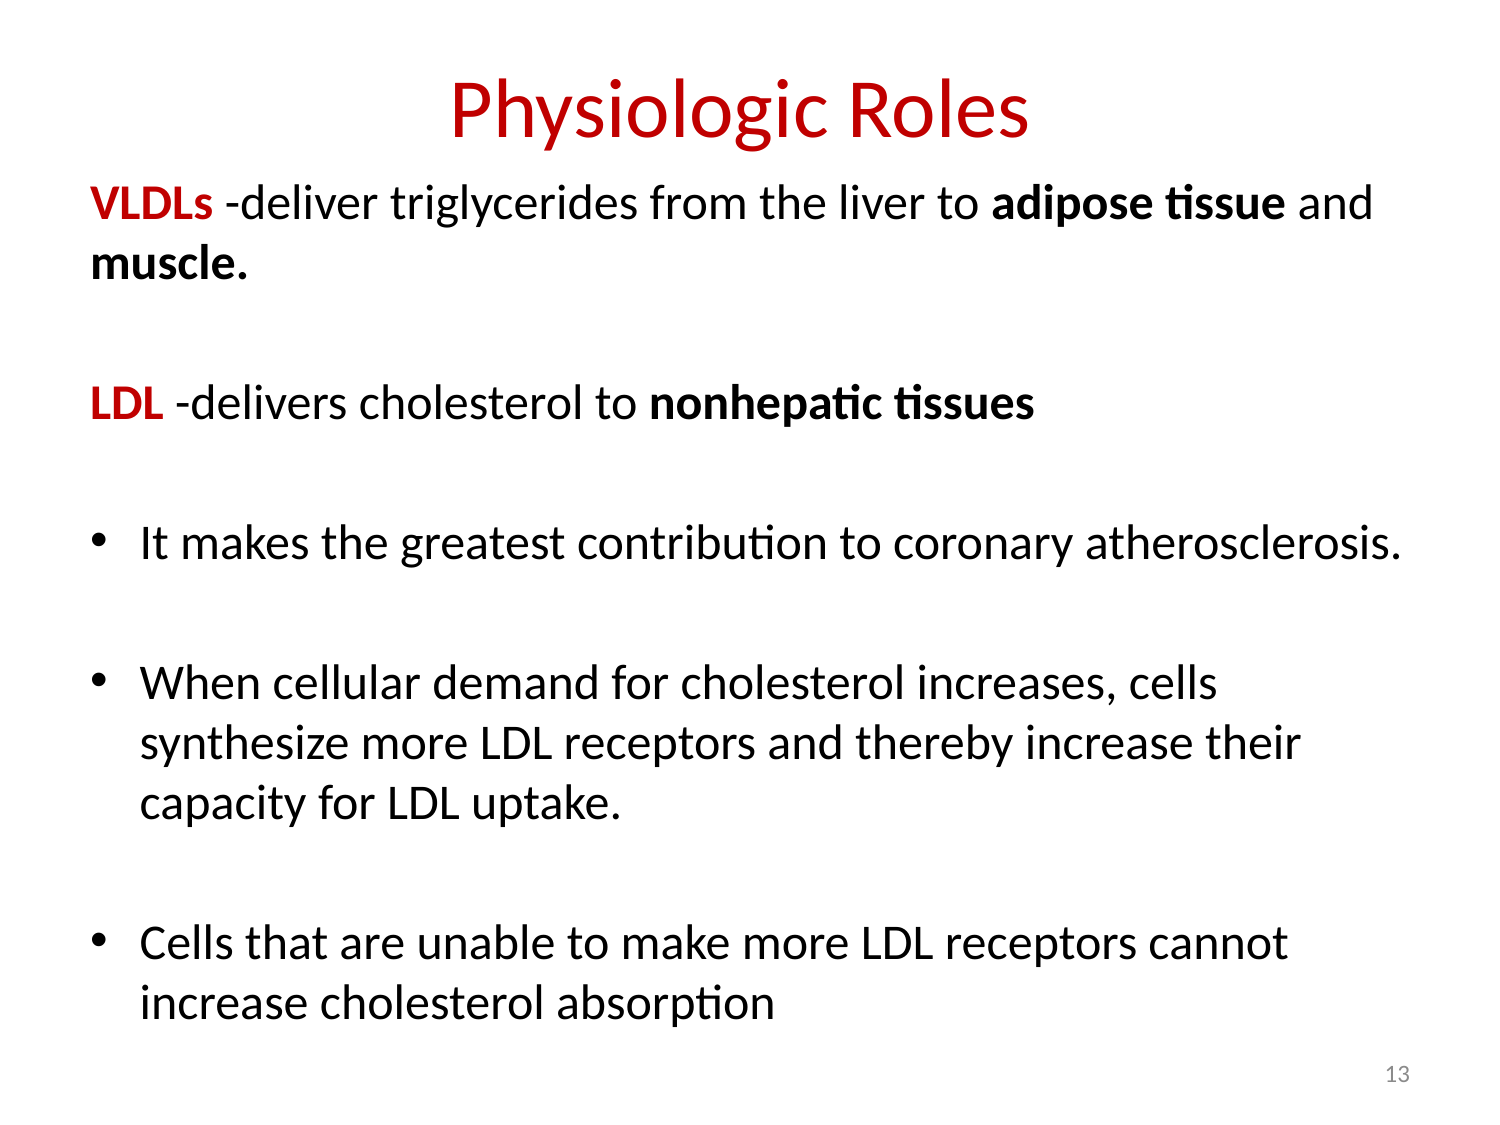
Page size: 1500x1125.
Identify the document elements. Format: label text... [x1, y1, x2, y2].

list VLDLs -deliver triglycerides from the liver to adipose tissue and muscle. LDL -delivers cholesterol to nonhepatic tissues It makes the greatest contribution to coronary atherosclerosis. When cellular demand for cholesterol increases, cells synthesize more LDL receptors and thereby increase their capacity for LDL uptake. Cells that are unable to make more LDL receptors cannot increase cholesterol absorption [75, 162, 1425, 1063]
slide_number 13 [1074, 1042, 1425, 1103]
title Physiologic Roles [75, 45, 1425, 162]
